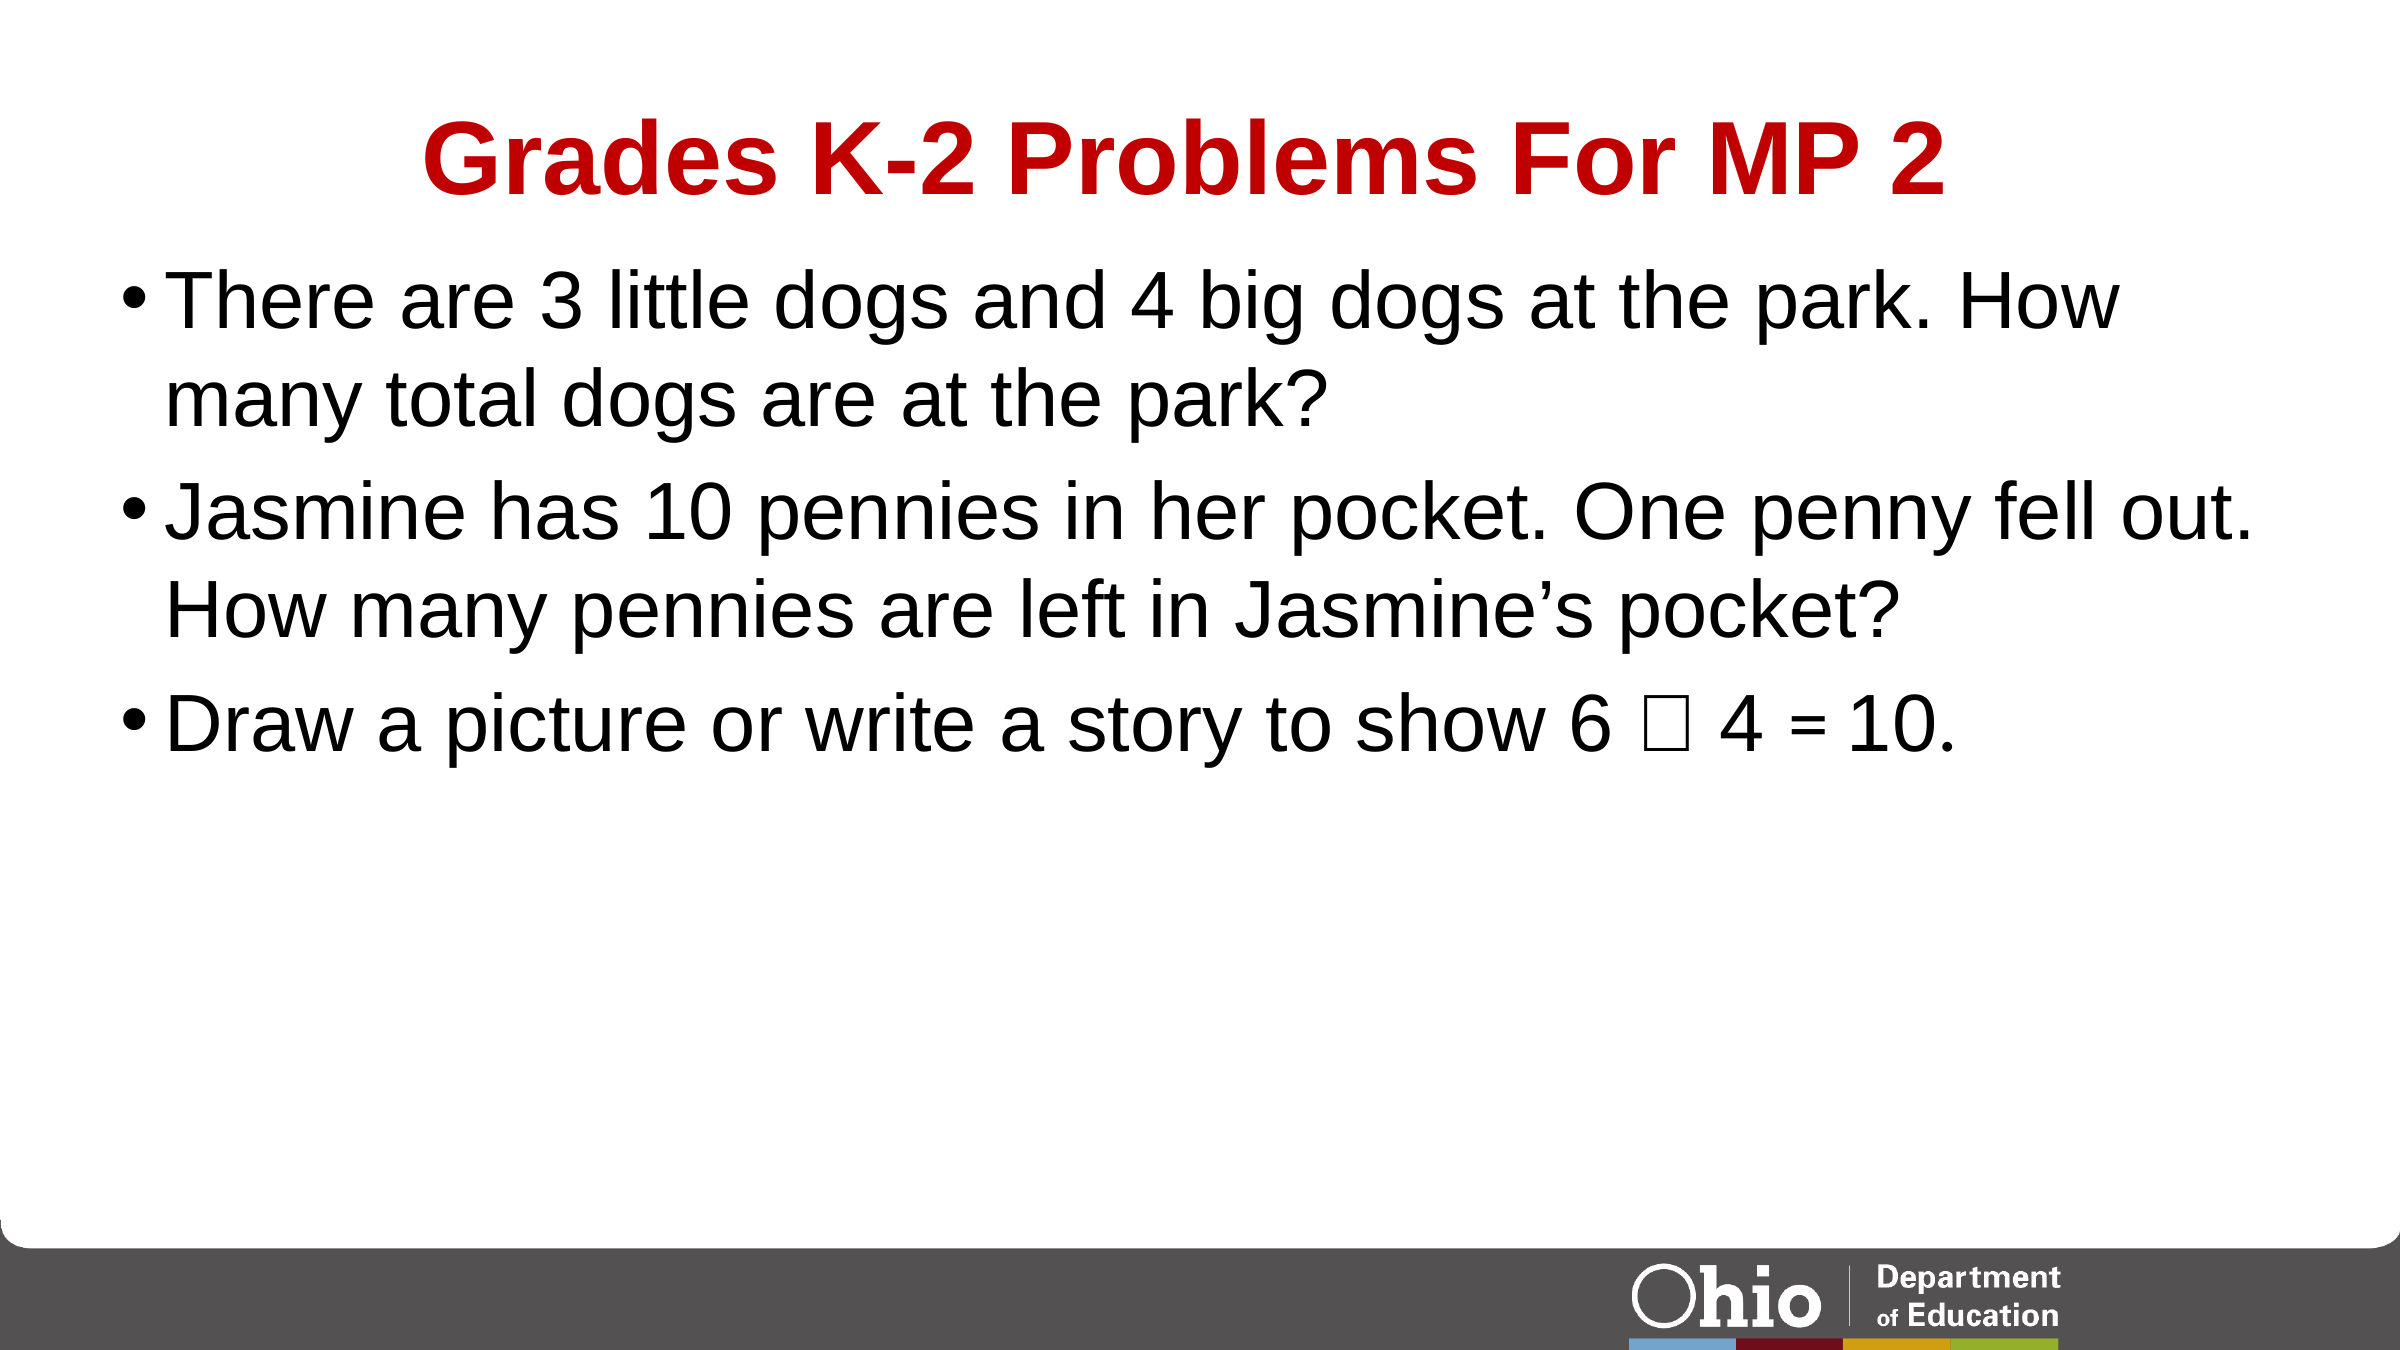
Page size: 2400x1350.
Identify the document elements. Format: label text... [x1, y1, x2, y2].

title Grades K-2 Problems For MP 2 [120, 90, 2280, 217]
picture [0, 1209, 2400, 1350]
list There are 3 little dogs and 4 big dogs at the park. How many total dogs are at the park? Jasmine has 10 pennies in her pocket. One penny fell out. How many pennies are left in Jasmine’s pocket? Draw a picture or write a story to show 6  4 = 10. [120, 247, 2280, 1139]
